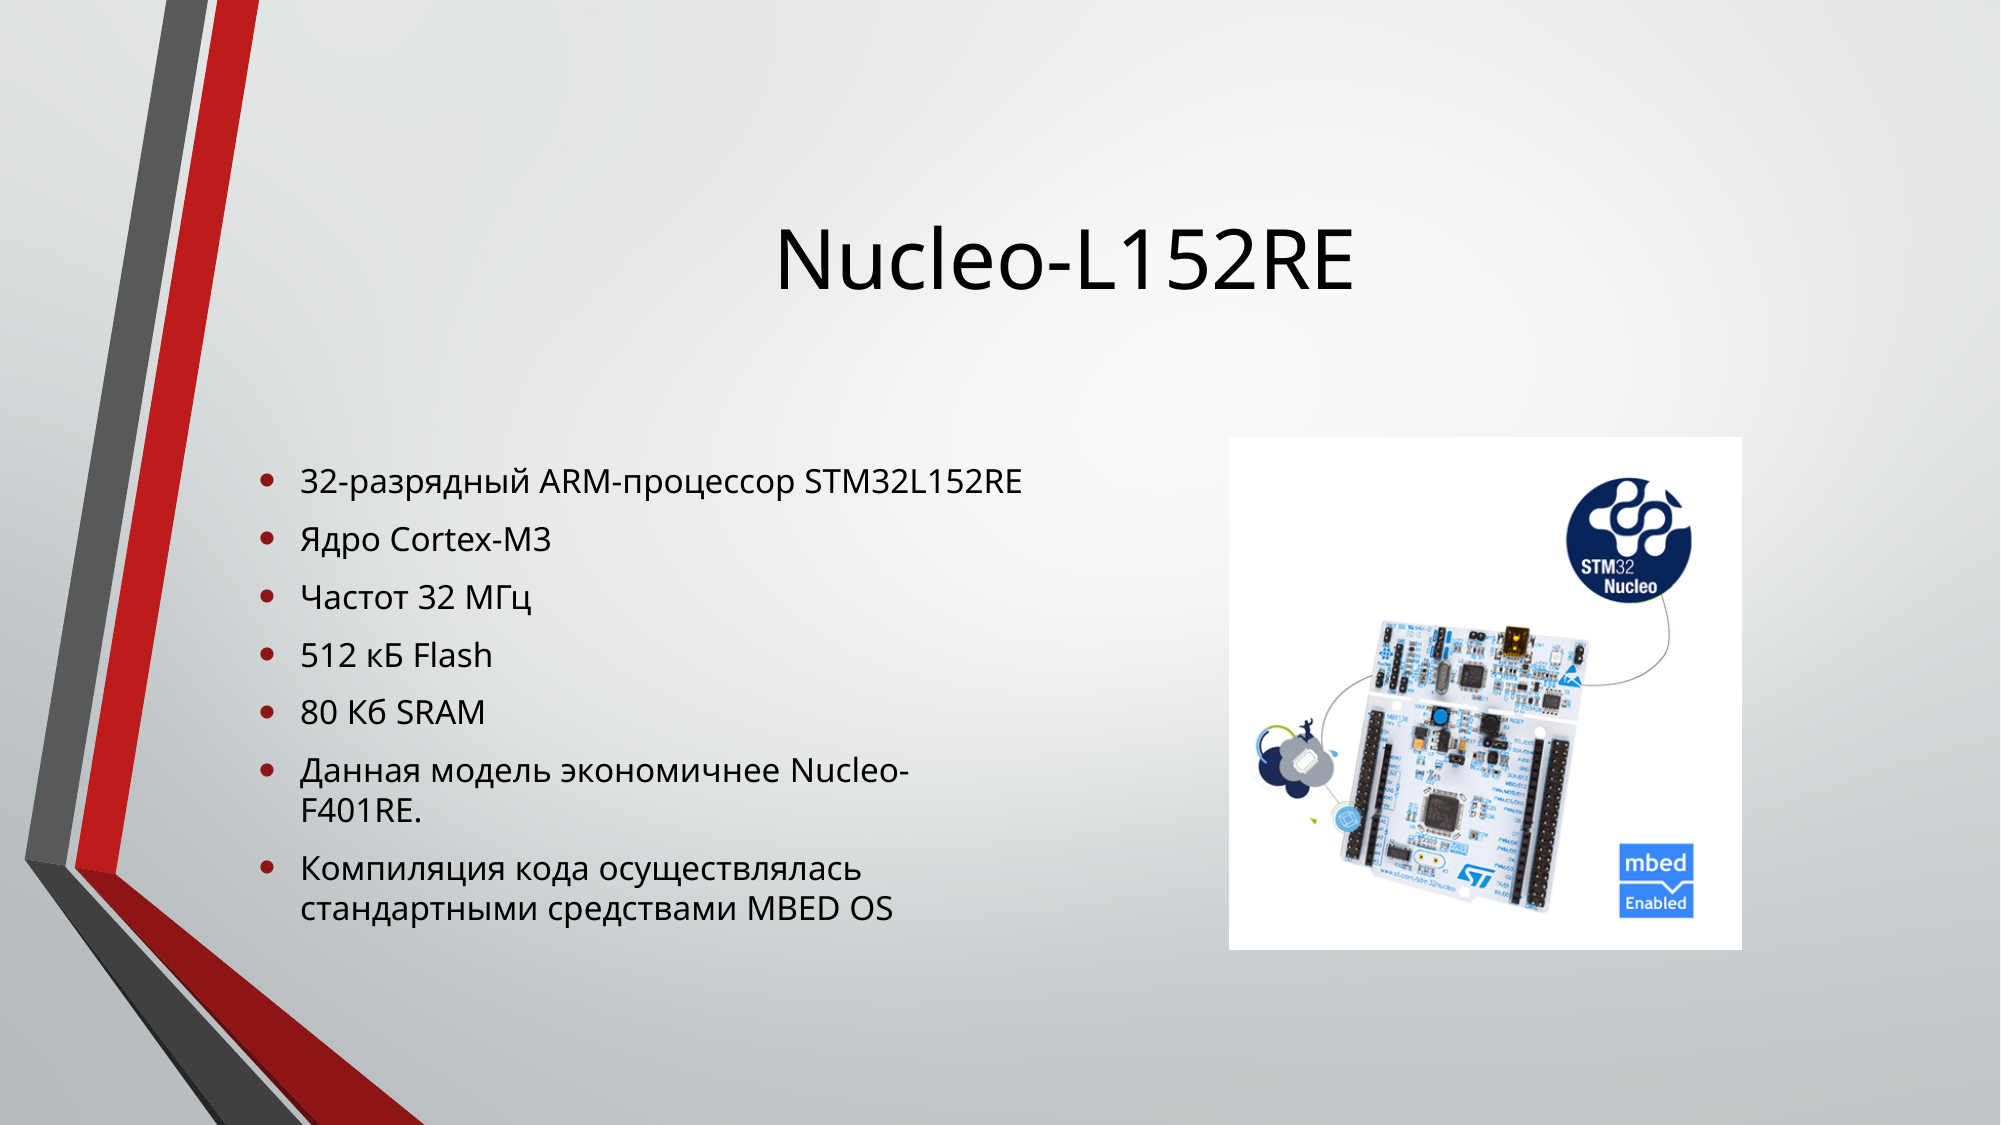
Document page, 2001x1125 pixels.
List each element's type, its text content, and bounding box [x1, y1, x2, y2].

title Nucleo-L152RE [243, 112, 1887, 400]
list 32-разрядный ARM-процессор STM32L152RE Ядро Cortex-M3 Частот 32 МГц 512 кБ Flash 80 Кб SRAM Данная модель экономичнее Nucleo-F401RE. Компиляция кода осуществлялась стандартными средствами MBED OS [243, 437, 1047, 950]
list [1228, 437, 1742, 951]
